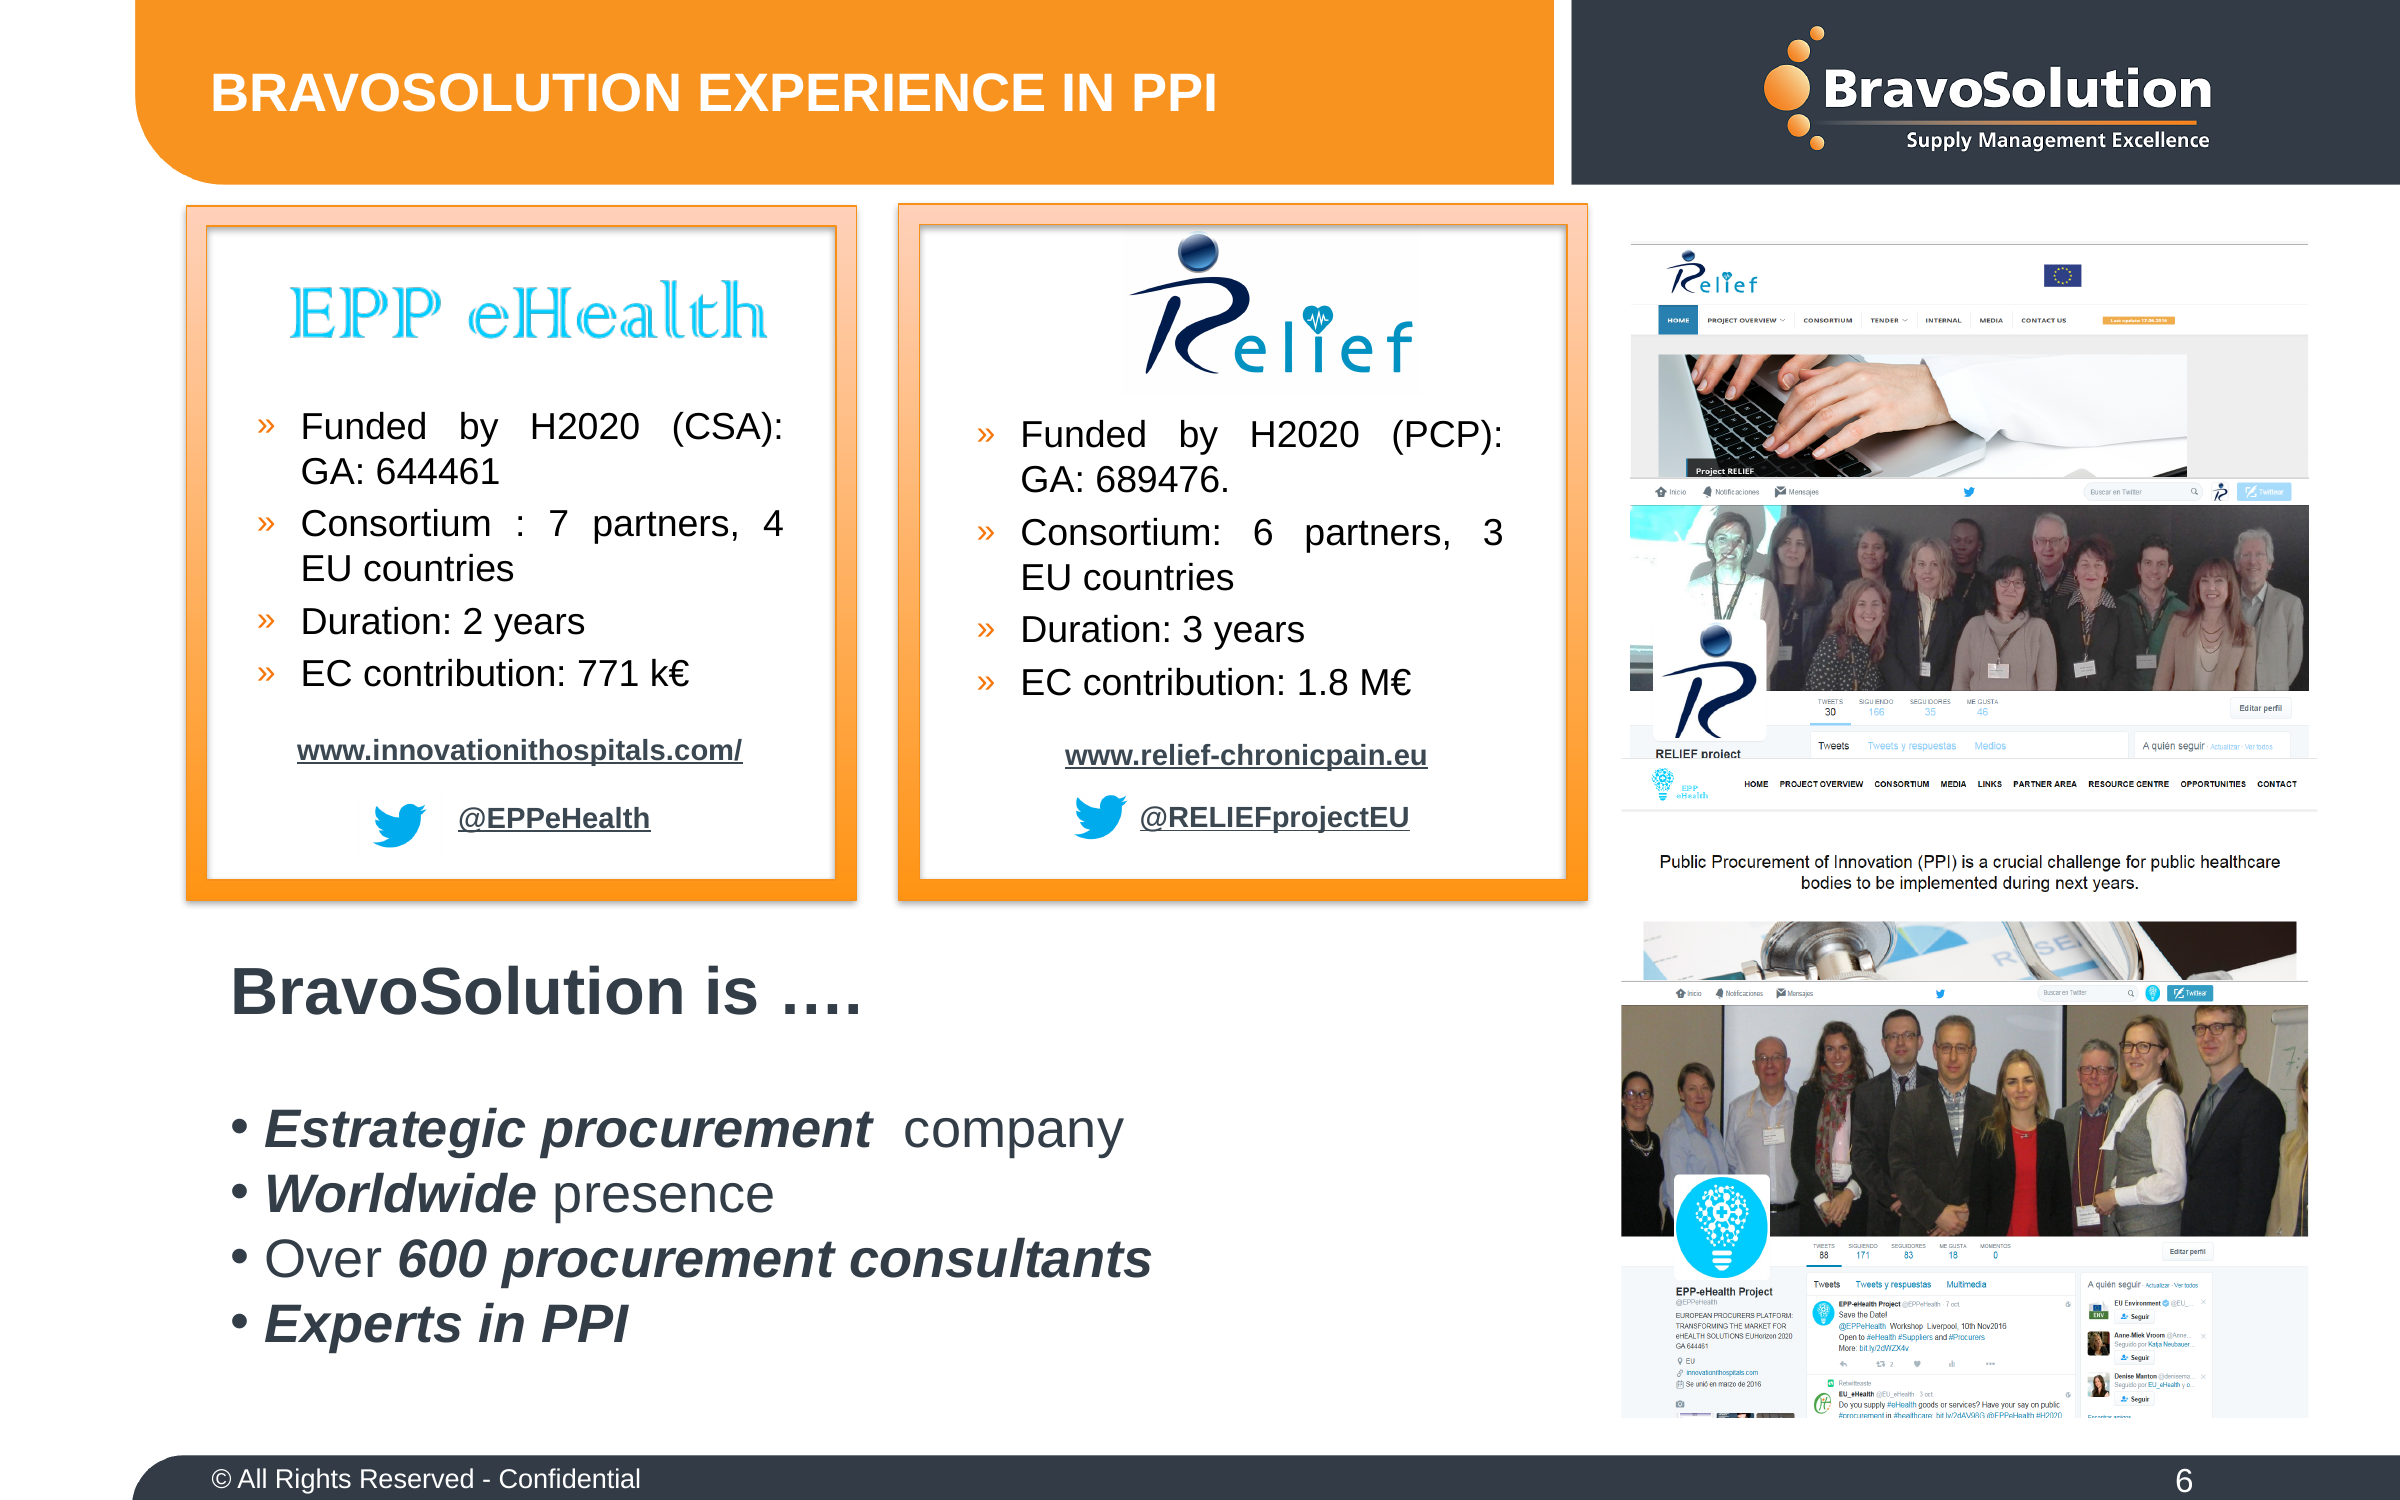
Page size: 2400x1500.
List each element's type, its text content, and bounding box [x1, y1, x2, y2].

picture [1621, 240, 2318, 1418]
picture [355, 792, 443, 858]
picture [0, 1440, 2400, 1500]
text_box [898, 203, 1588, 901]
text_box Funded by H2020 (PCP): GA: 689476. Consortium: 6 partners, 3 EU countries Duration: 3 years EC contribution: 1.8 M€ [961, 402, 1519, 715]
text_box @RELIEFprojectEU [1124, 791, 1481, 909]
picture [1122, 220, 1421, 396]
picture [1056, 784, 1144, 850]
text_box [186, 205, 857, 901]
text_box BravoSolution is …. Estrategic procurement company Worldwide presence Over 600 procurement consultants Experts in PPI [215, 941, 1421, 1361]
text_box www.innovationithospitals.com/ [282, 724, 792, 809]
picture [0, 0, 2400, 202]
picture [278, 246, 768, 371]
text_box www.relief-chronicpain.eu [1003, 729, 1490, 779]
text_box @EPPeHealth [447, 809, 666, 842]
title BRAVOSOLUTION EXPERIENCE IN PPI [187, 46, 1513, 182]
text_box Funded by H2020 (CSA): GA: 644461 Consortium : 7 partners, 4 EU countries Duration: 2 years EC contribution: 771 k€ [242, 394, 799, 707]
